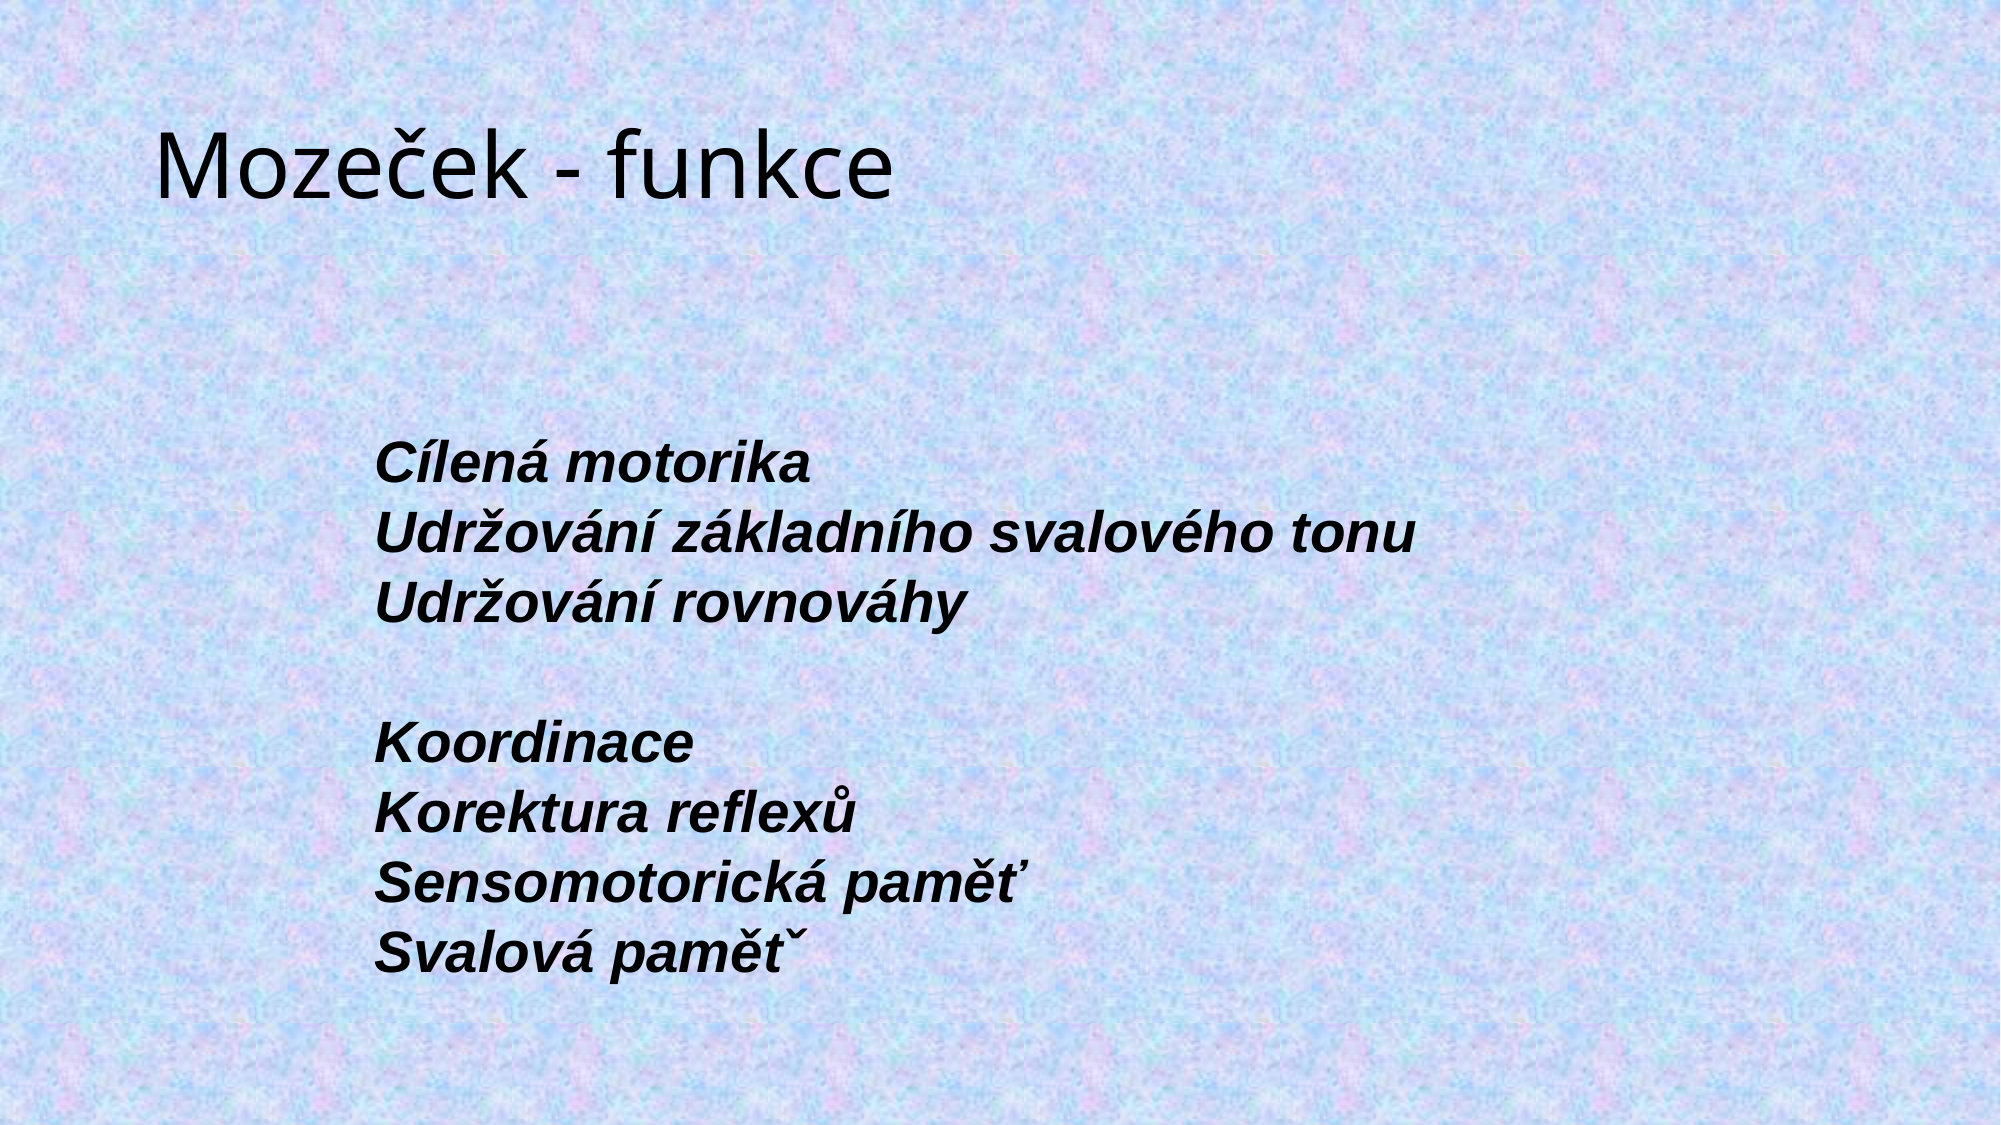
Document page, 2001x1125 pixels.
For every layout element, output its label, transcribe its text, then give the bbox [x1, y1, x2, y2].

title Mozeček - funkce [137, 59, 1863, 278]
picture [0, 0, 2001, 1125]
text_box Cílená motorika Udržování základního svalového tonu Udržování rovnováhy Koordinace Korektura reflexů Sensomotorická paměť Svalová pamětˇ [360, 417, 1433, 1062]
